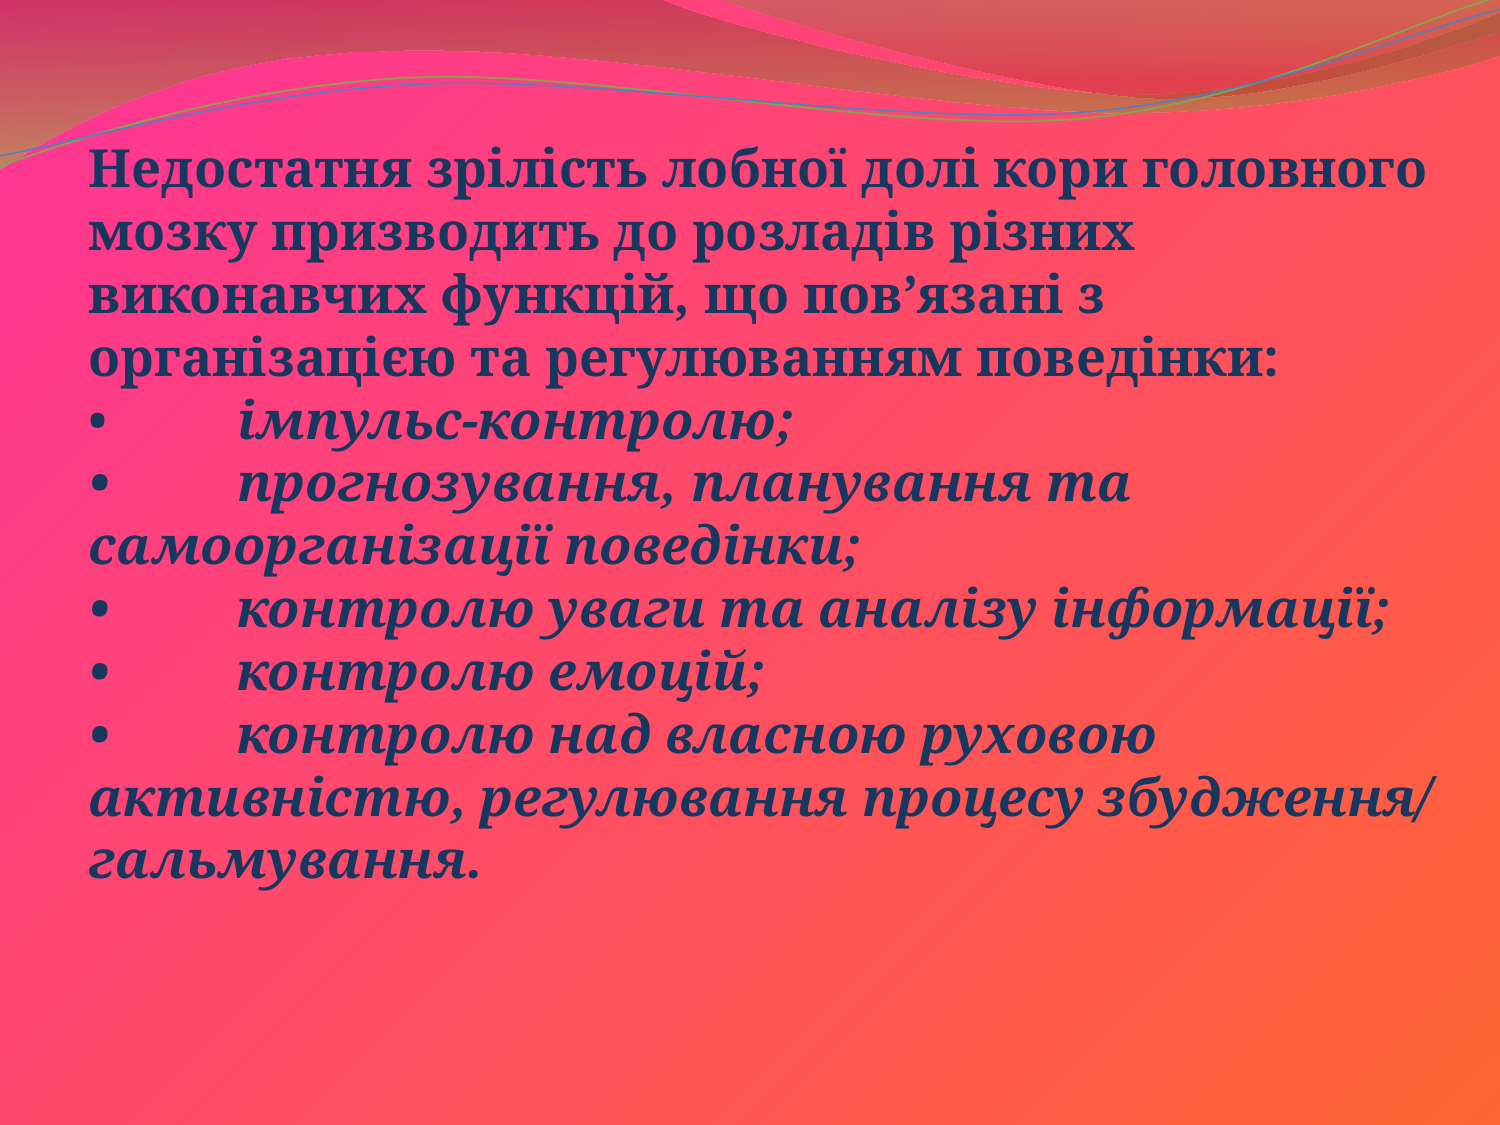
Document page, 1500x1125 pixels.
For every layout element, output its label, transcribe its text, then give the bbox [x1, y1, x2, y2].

title Недостатня зрілість лобної долі кори головного мозку призводить до розладів різних виконавчих функцій, що пов’язані з організацією та регулюванням поведінки: • імпульс-контролю; • прогнозування, планування та самоорганізації поведінки; • контролю уваги та аналізу інформації; • контролю емоцій; • контролю над власною руховою активністю, регулювання процесу збудження/ гальмування. [88, 78, 1436, 953]
